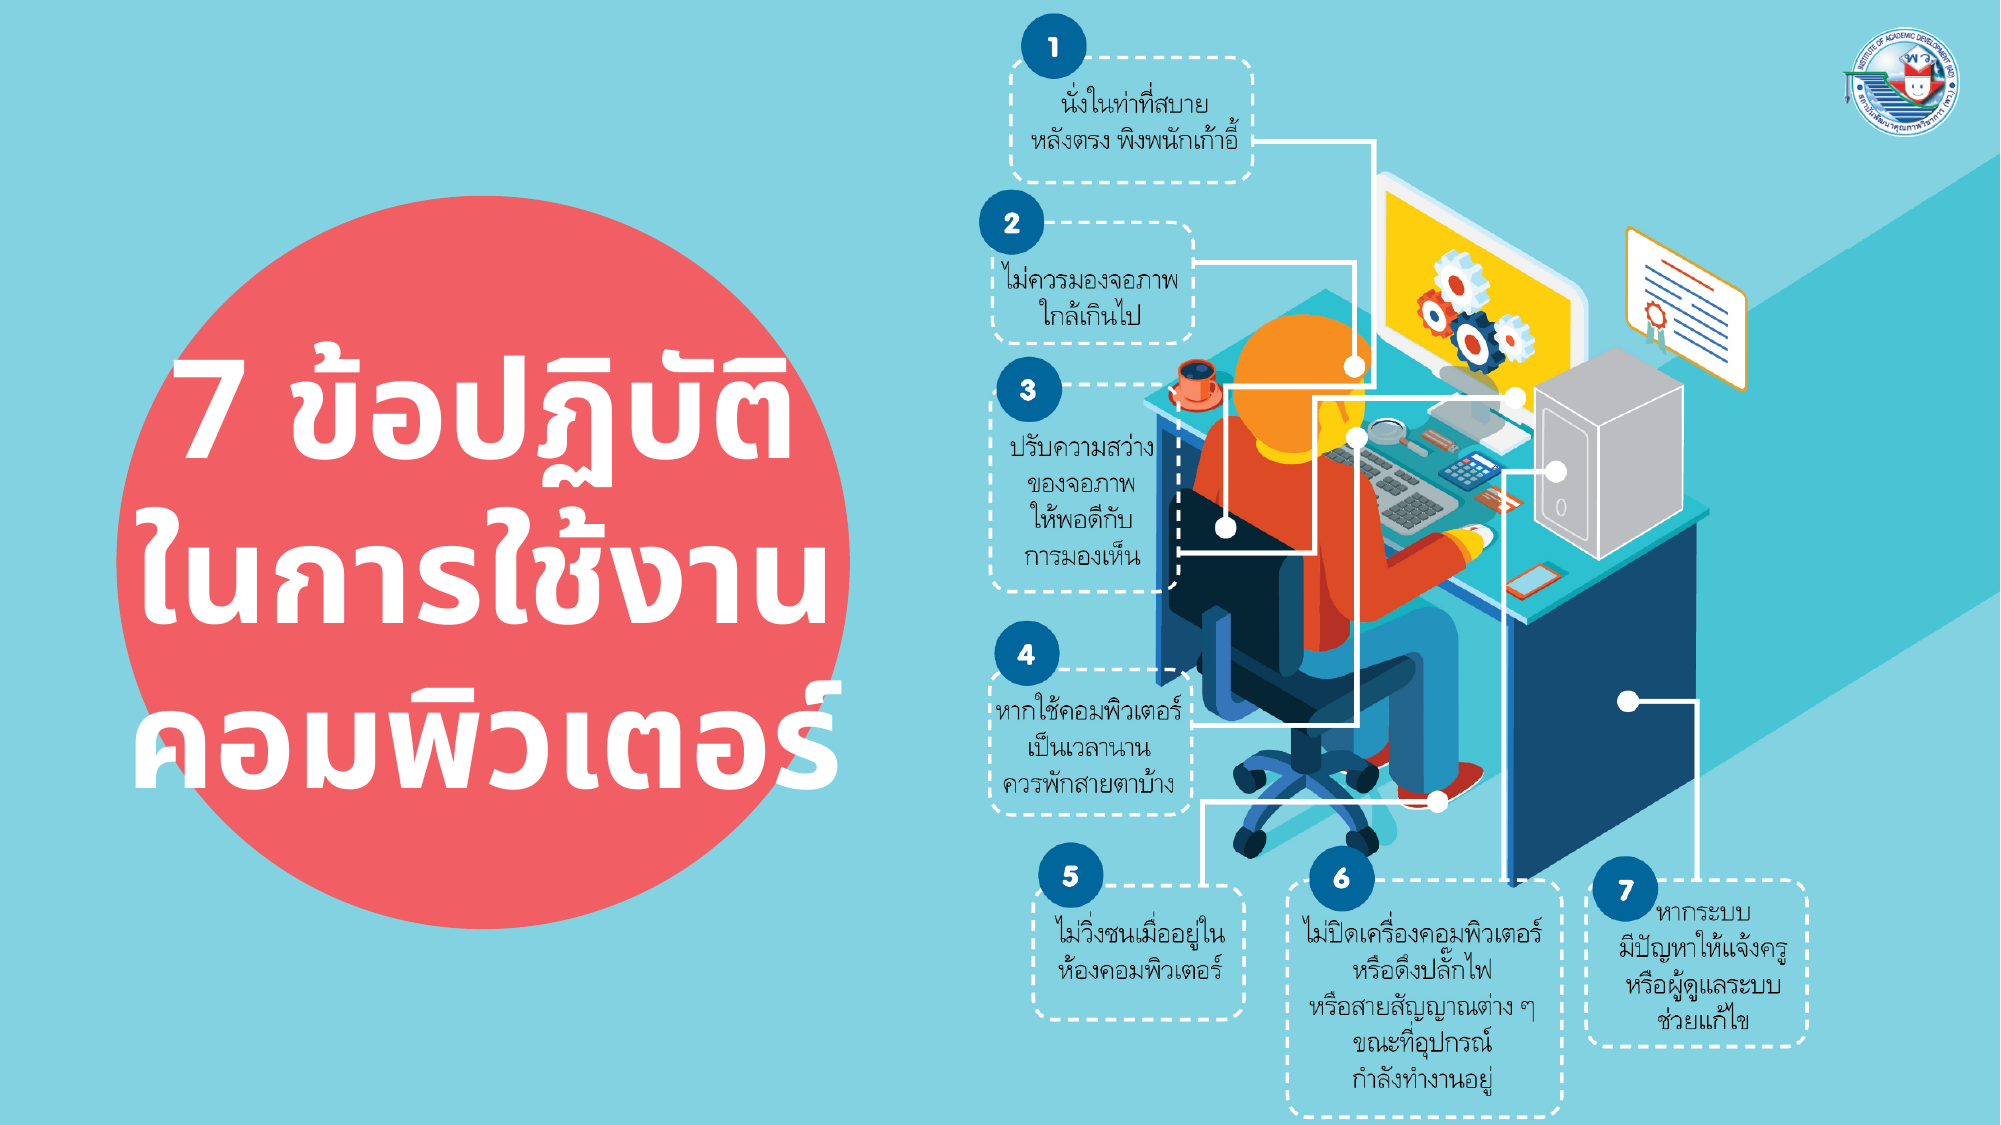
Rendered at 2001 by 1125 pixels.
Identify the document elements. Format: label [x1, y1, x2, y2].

picture [910, 10, 2000, 1125]
text_box [116, 195, 850, 930]
